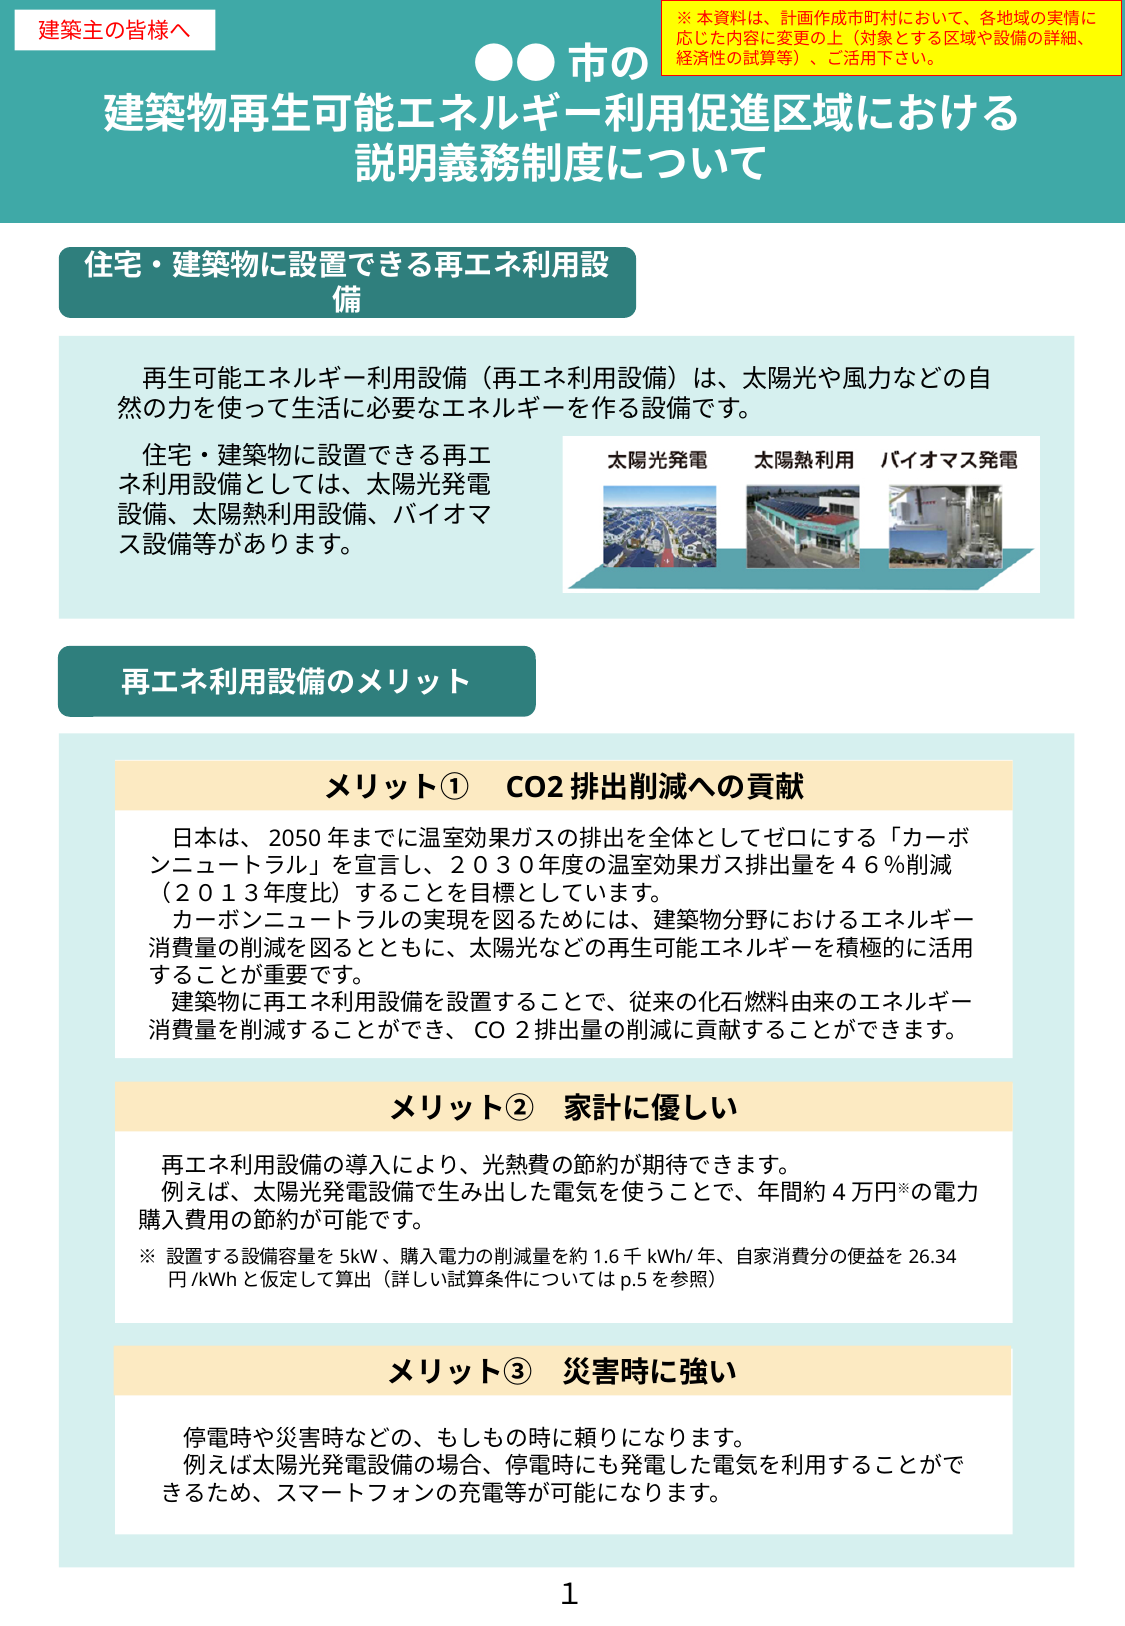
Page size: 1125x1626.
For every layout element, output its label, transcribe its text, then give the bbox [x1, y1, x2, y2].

text_box 再生可能エネルギー利用設備（再エネ利用設備）は、太陽光や風力などの自然の力を使って生活に必要なエネルギーを作る設備です。 [103, 355, 1025, 430]
text_box ※本資料は、計画作成市町村において、各地域の実情に応じた内容に変更の上（対象とする区域や設備の詳細、経済性の試算等）、ご活用下さい。 [661, 0, 1122, 76]
picture [562, 436, 1040, 593]
text_box メリット③ 災害時に強い [113, 1345, 1012, 1396]
text_box [114, 1347, 1014, 1536]
text_box 再エネ利用設備の導入により、光熱費の節約が期待できます。 例えば、太陽光発電設備で生み出した電気を使うことで、年間約4万円※の電力購入費用の節約が可能です。 [123, 1142, 1004, 1240]
text_box ※ 設置する設備容量を5kW、購入電力の削減量を約1.6千kWh/年、⾃家消費分の便益を26.34円/kWhと仮定して算出（詳しい試算条件についてはp.5を参照） [123, 1237, 982, 1298]
text_box 建築主の皆様へ [14, 9, 216, 51]
text_box [114, 1082, 1014, 1324]
text_box ●●市の 建築物再生可能エネルギー利用促進区域における 説明義務制度について [0, 0, 1125, 224]
text_box メリット② 家計に優しい [115, 1081, 1013, 1132]
text_box [58, 335, 1075, 620]
text_box [114, 759, 1014, 1059]
text_box メリット① CO2排出削減への貢献 [115, 760, 1013, 811]
text_box 住宅・建築物に設置できる再エネ利用設備 [57, 245, 638, 319]
text_box [58, 732, 1075, 1568]
text_box 日本は、2050年までに温室効果ガスの排出を全体としてゼロにする「カーボンニュートラル」を宣言し、２０３０年度の温室効果ガス排出量を４６％削減（２０１３年度比）することを目標としています。 カーボンニュートラルの実現を図るためには、建築物分野におけるエネルギー消費量の削減を図るとともに、太陽光などの再生可能エネルギーを積極的に活用することが重要です。 建築物に再エネ利用設備を設置することで、従来の化石燃料由来のエネルギー消費量を削減することができ、CO２排出量の削減に貢献することができます。 [133, 815, 1000, 1051]
text_box 停電時や災害時などの、もしもの時に頼りになります。 例えば太陽光発電設備の場合、停電時にも発電した電気を利用することができるため、スマートフォンの充電等が可能になります。 [146, 1415, 982, 1514]
text_box 再エネ利用設備のメリット [56, 644, 537, 718]
text_box １ [540, 1567, 593, 1618]
text_box 住宅・建築物に設置できる再エネ利用設備としては、太陽光発電設備、太陽熱利用設備、バイオマス設備等があります。 [103, 431, 515, 567]
